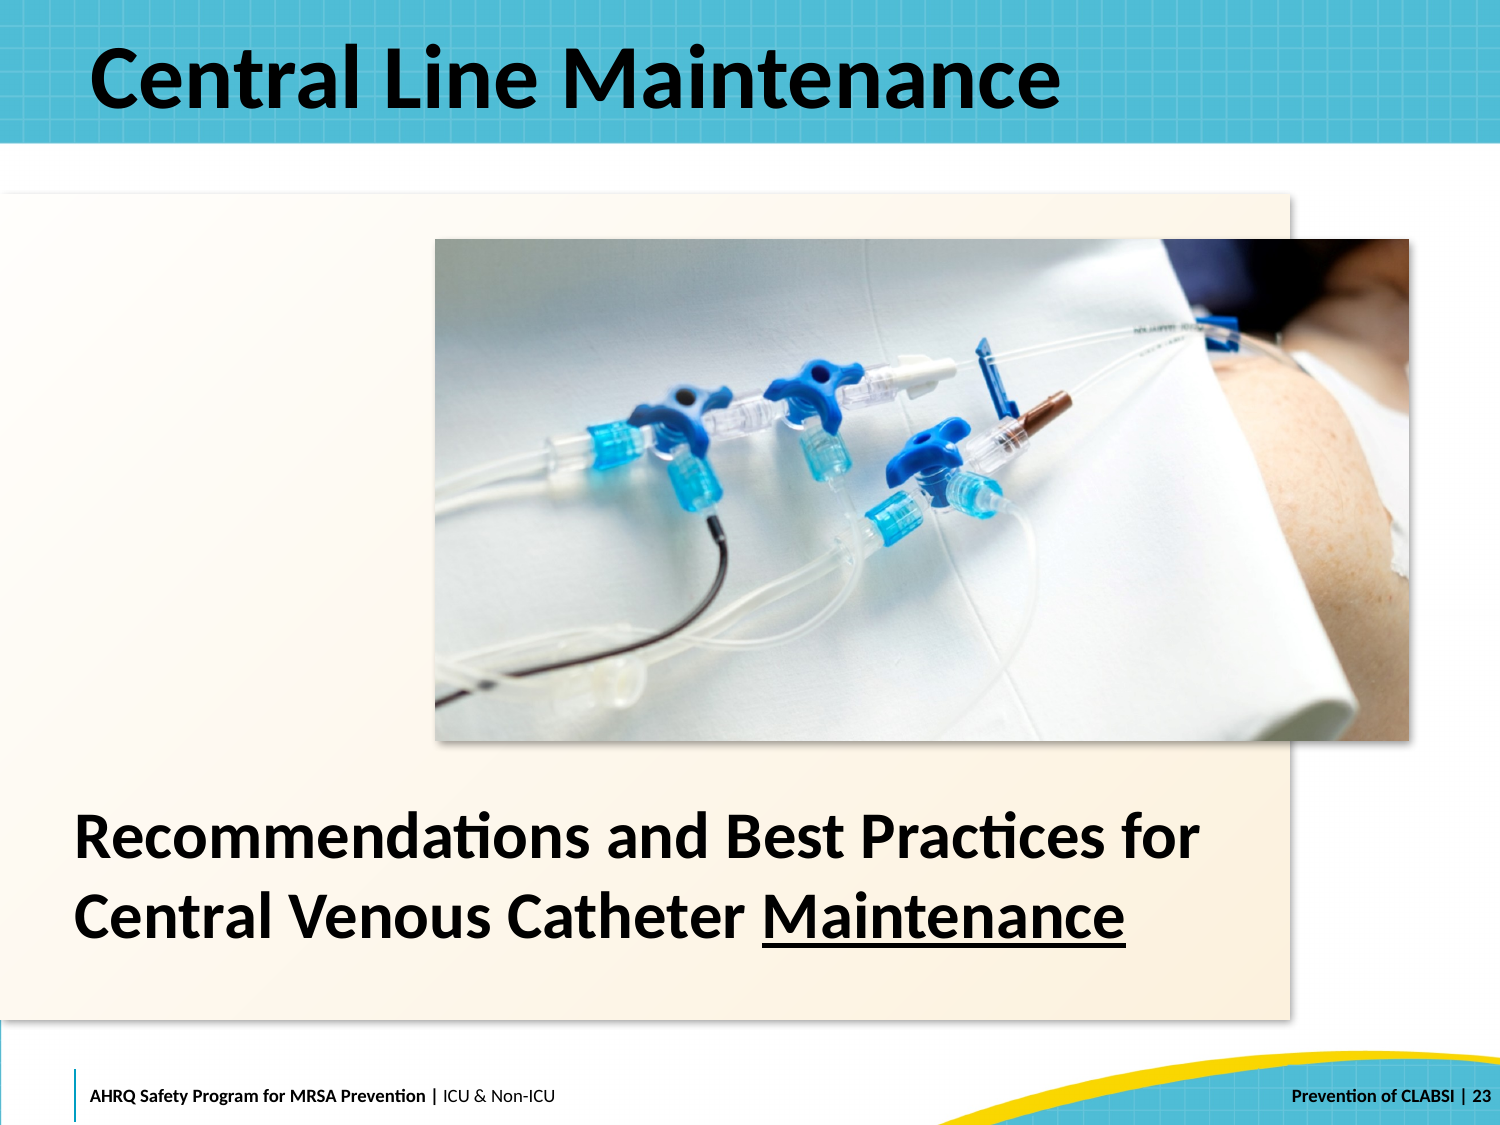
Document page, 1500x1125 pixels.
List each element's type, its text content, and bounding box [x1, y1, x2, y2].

title Central Line Maintenance [75, 0, 1425, 150]
slide_number | 23 [1455, 1065, 1500, 1125]
picture [0, 0, 1500, 1125]
list Recommendations and Best Practices for Central Venous Catheter Maintenance [59, 615, 1240, 960]
